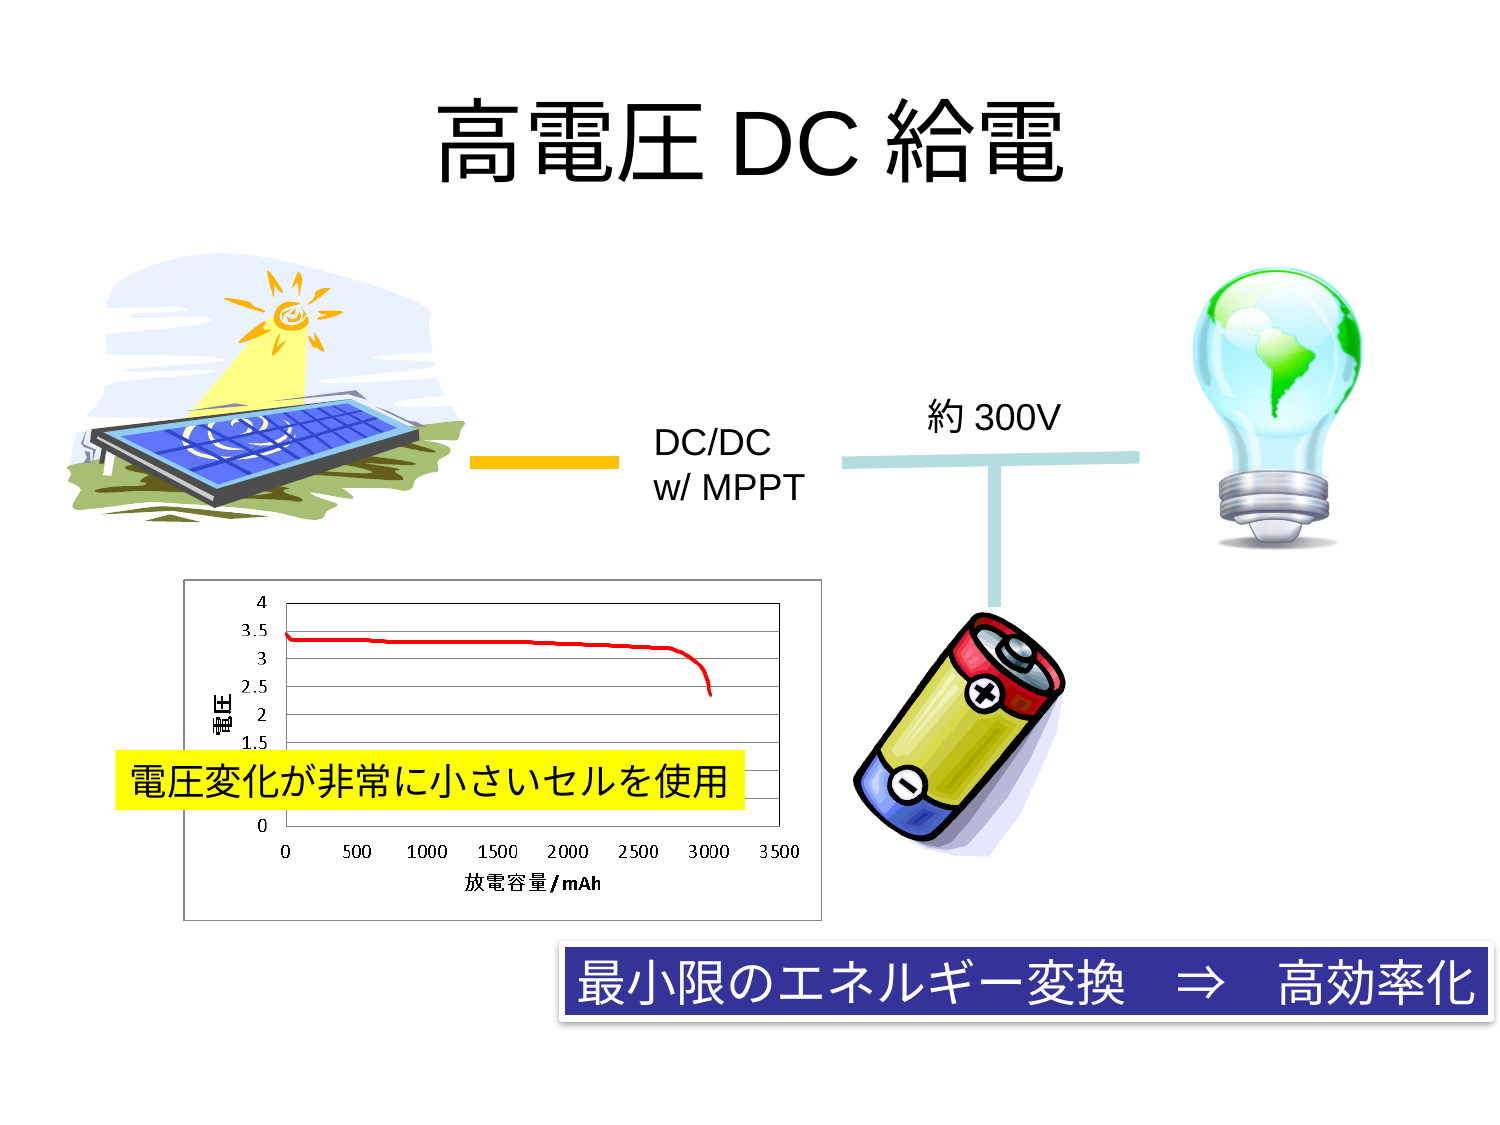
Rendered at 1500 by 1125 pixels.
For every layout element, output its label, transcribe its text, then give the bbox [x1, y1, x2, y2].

text_box 約300V [912, 385, 1077, 446]
title 高電圧DC給電 [75, 45, 1425, 233]
picture [61, 248, 471, 528]
picture [1121, 261, 1411, 551]
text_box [841, 457, 1140, 464]
text_box 最小限のエネルギー変換 ⇒ 高効率化 [559, 941, 1494, 1022]
picture [847, 606, 1071, 862]
text_box DC/DC w/ MPPT [638, 410, 821, 515]
picture [182, 579, 822, 922]
text_box 電圧変化が非常に小さいセルを使用 [115, 750, 177, 810]
